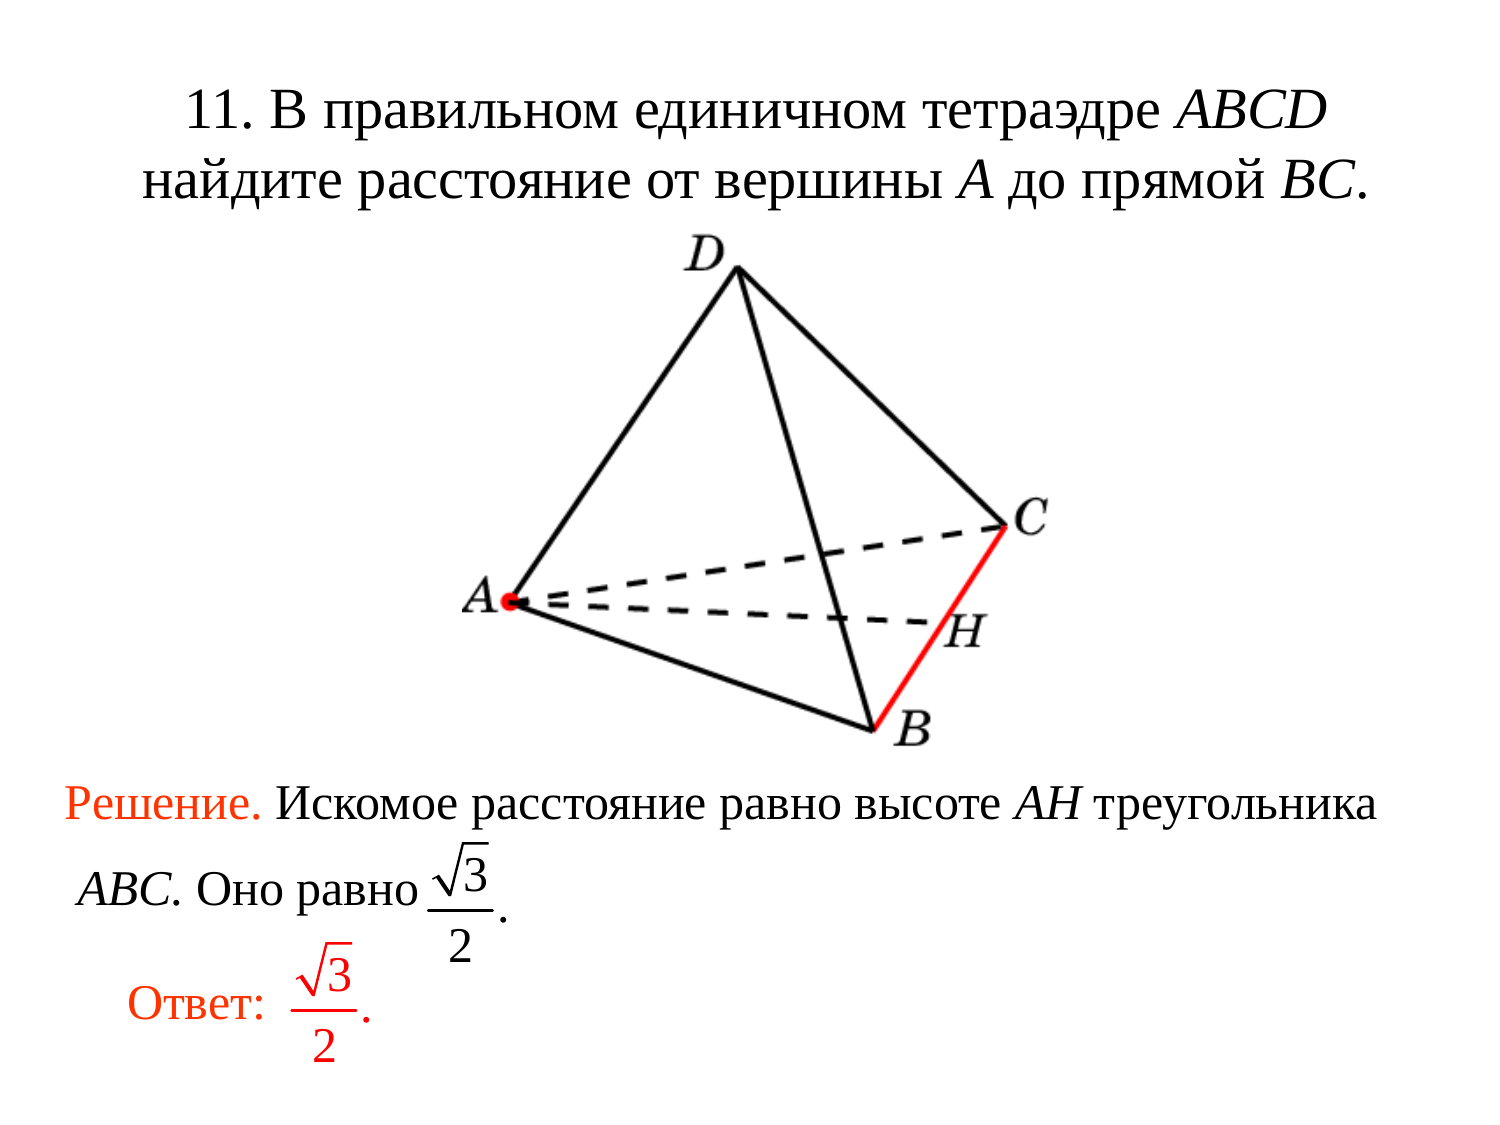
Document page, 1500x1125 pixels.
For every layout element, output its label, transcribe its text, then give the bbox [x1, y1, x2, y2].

text_box 11. В правильном единичном тетраэдре ABCD найдите расстояние от вершины A до прямой BC. [87, 62, 1425, 218]
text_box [49, 224, 1463, 1067]
